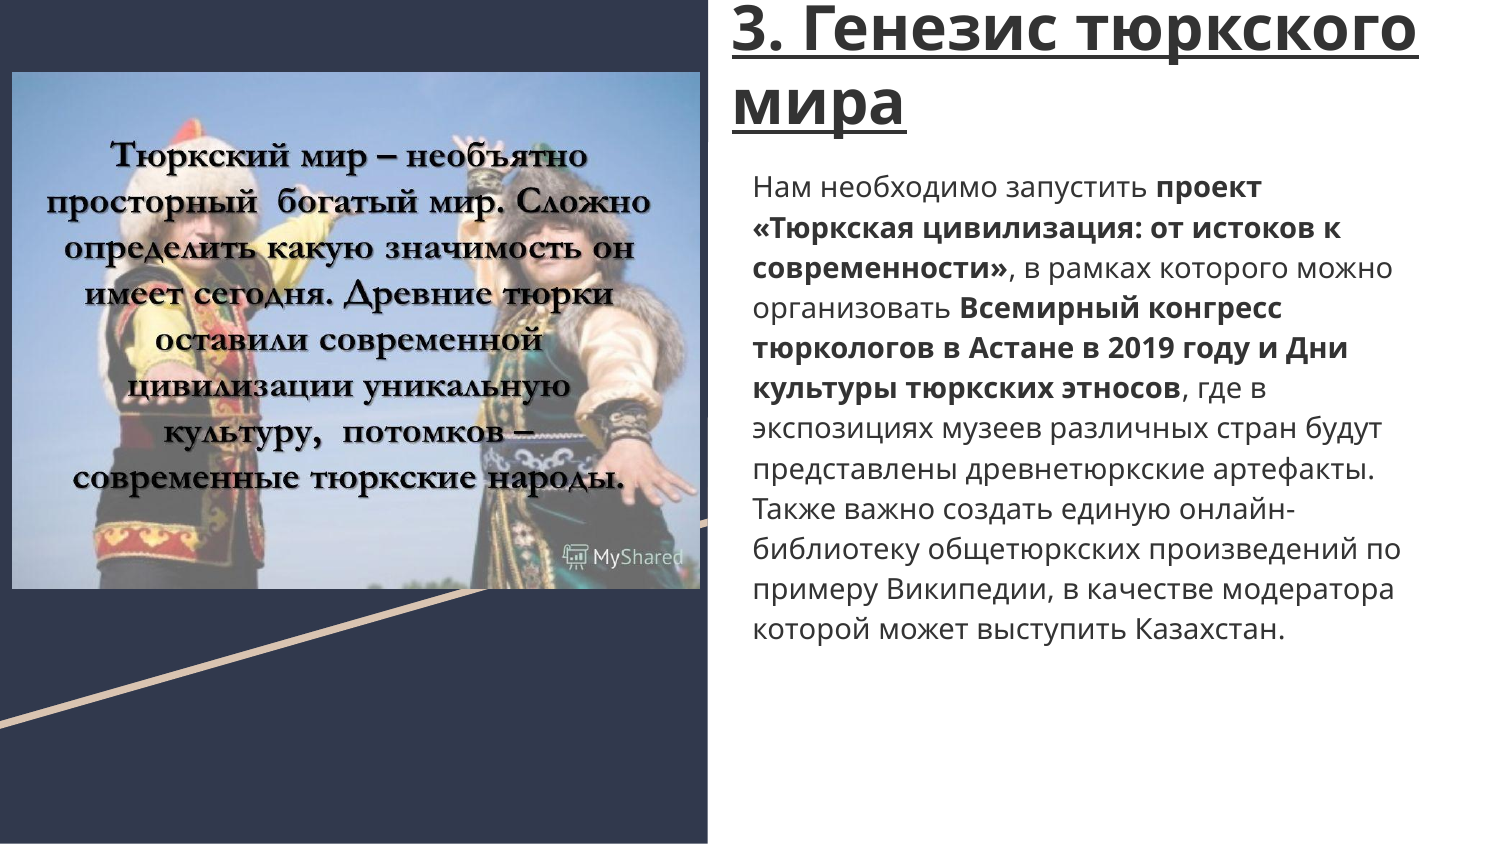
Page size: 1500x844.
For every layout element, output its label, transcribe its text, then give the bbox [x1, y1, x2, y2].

title 3. Генезис тюркского мира [716, 0, 1468, 138]
list Нам необходимо запустить проект «Тюркская цивилизация: от истоков к современности», в рамках которого можно организовать Всемирный конгресс тюркологов в Астане в 2019 году и Дни культуры тюркских этносов, где в экспозициях музеев различных стран будут представлены древнетюркские артефакты. Также важно создать единую онлайн-библиотеку общетюркских произведений по примеру Википедии, в качестве модератора которой может выступить Казахстан. [737, 148, 1421, 821]
picture [11, 72, 700, 589]
